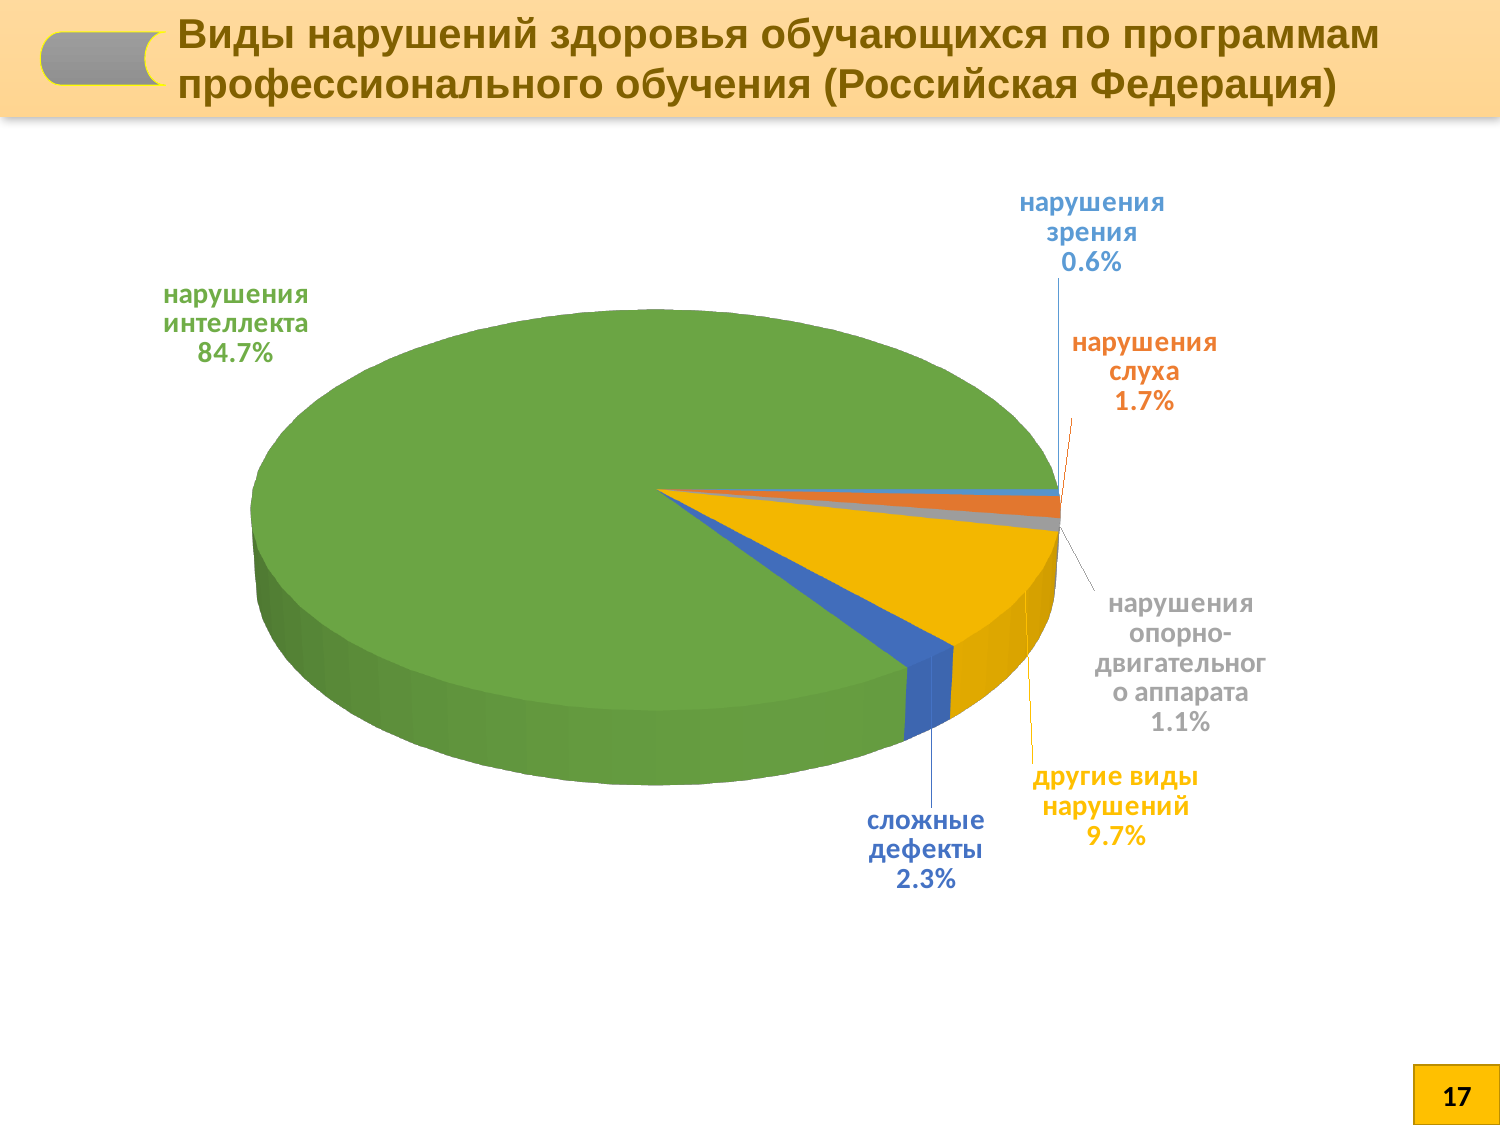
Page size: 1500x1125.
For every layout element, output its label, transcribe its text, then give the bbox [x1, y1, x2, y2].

text_box [39, 31, 166, 86]
chart [103, 165, 1327, 1011]
text_box 17 [1413, 1064, 1500, 1125]
text_box Виды нарушений здоровья обучающихся по программам профессионального обучения (Российская Федерация) [0, 0, 1500, 117]
